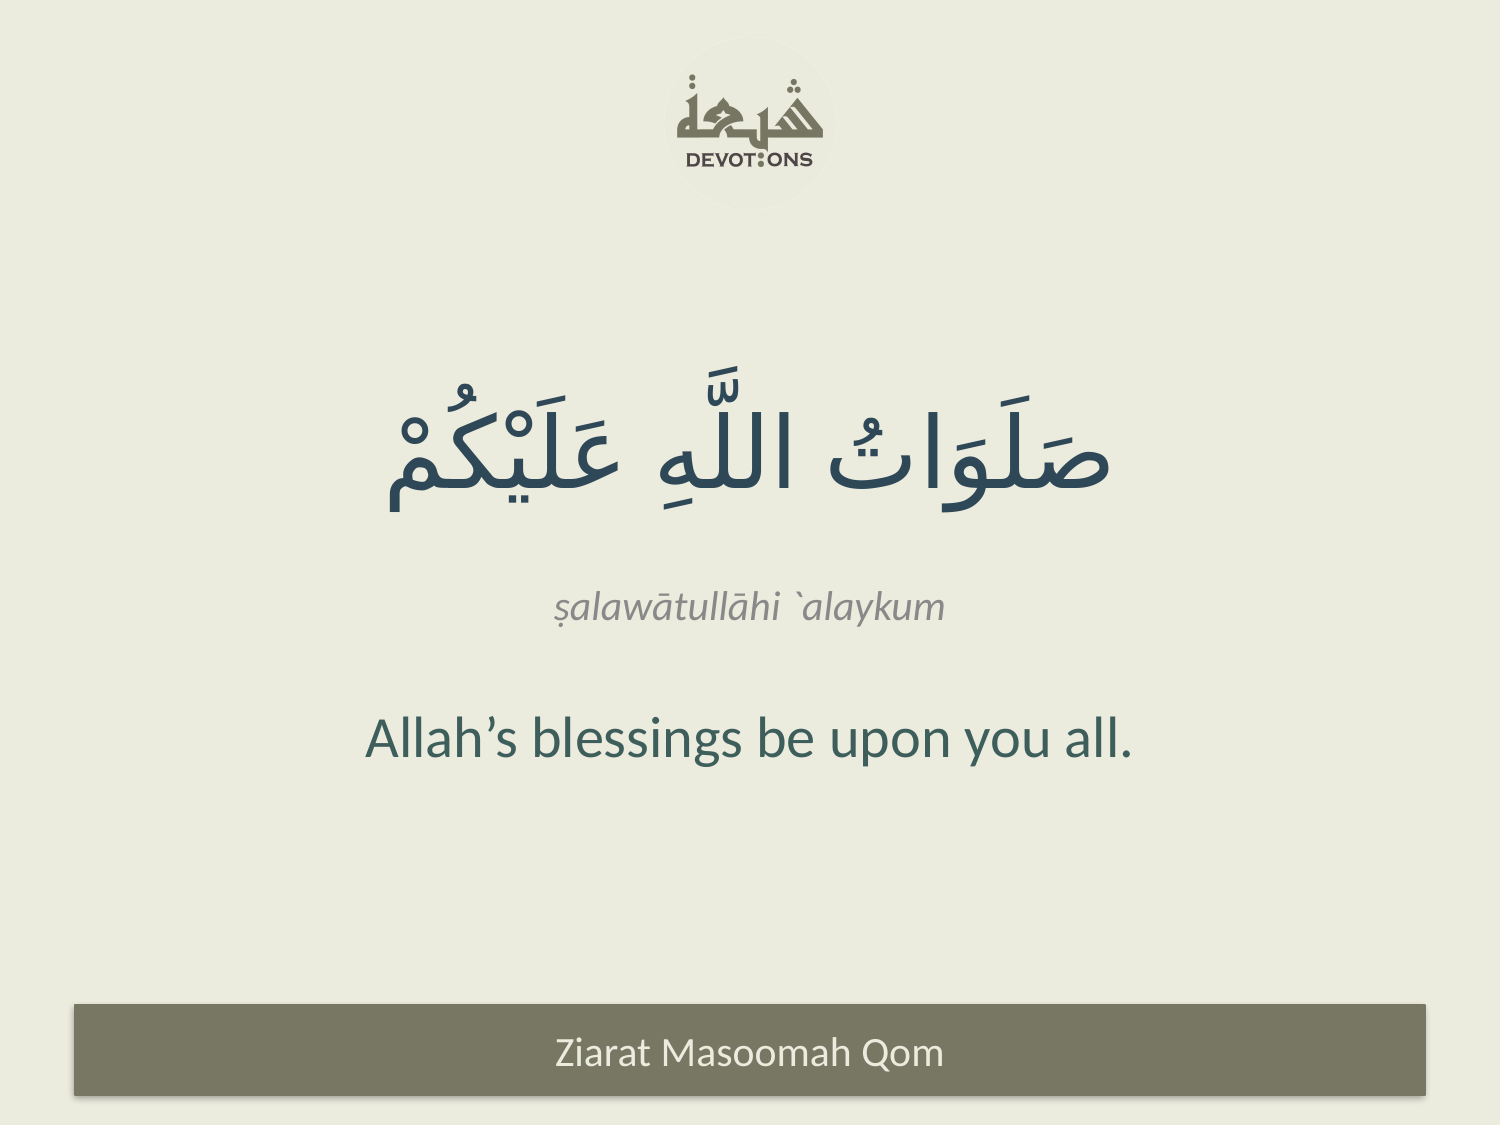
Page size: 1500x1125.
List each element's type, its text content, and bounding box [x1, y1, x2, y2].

picture [656, 29, 844, 218]
text_box [74, 1004, 1426, 1096]
text_box Ziarat Masoomah Qom [540, 1017, 960, 1083]
text_box صَلَوَاتُ اللَّهِ عَلَيْكُمْ ṣalawātullāhi `alaykum Allah’s blessings be upon you all. [74, 381, 1425, 776]
